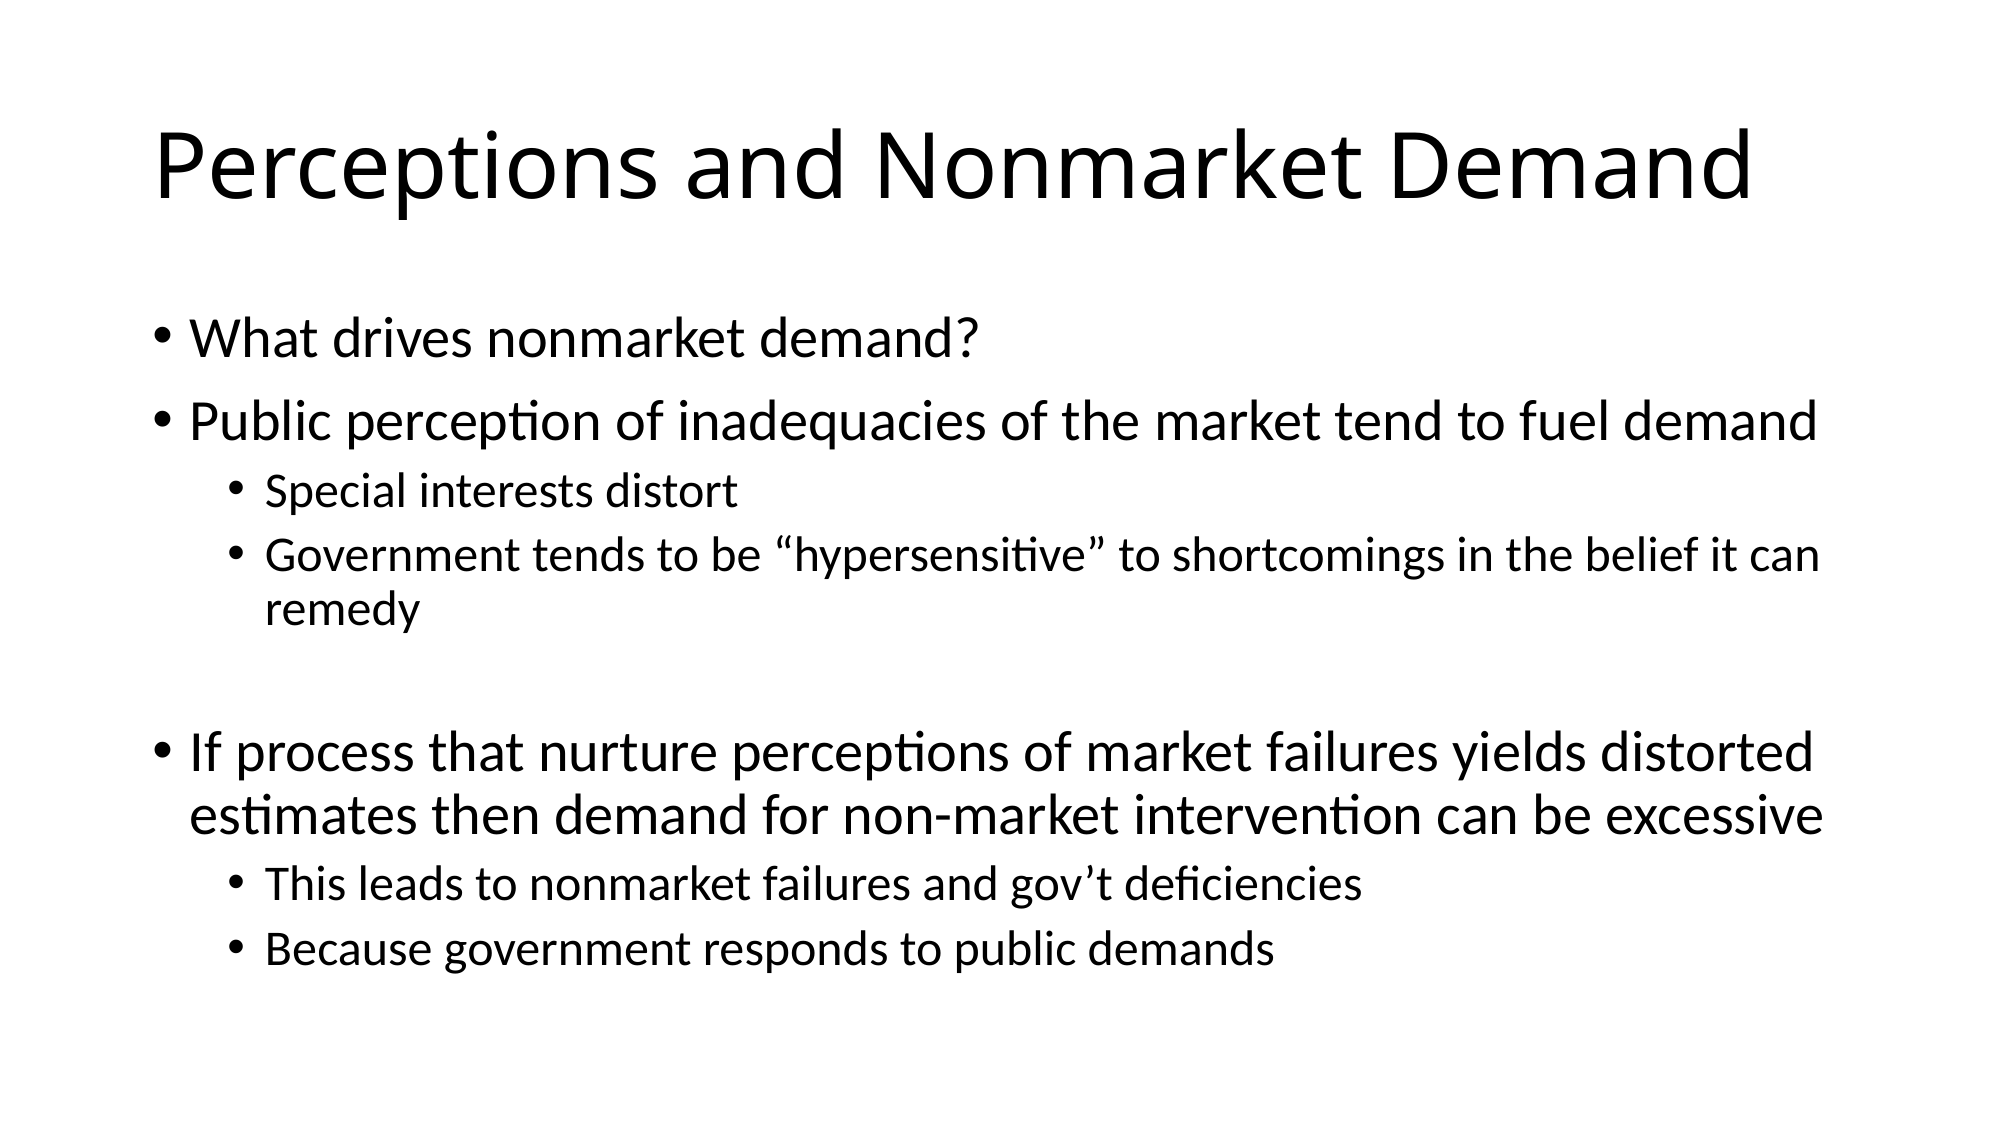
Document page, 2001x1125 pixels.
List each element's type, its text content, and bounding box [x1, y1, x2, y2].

title Perceptions and Nonmarket Demand [137, 59, 1863, 278]
list What drives nonmarket demand? Public perception of inadequacies of the market tend to fuel demand Special interests distort Government tends to be “hypersensitive” to shortcomings in the belief it can remedy If process that nurture perceptions of market failures yields distorted estimates then demand for non-market intervention can be excessive This leads to nonmarket failures and gov’t deficiencies Because government responds to public demands [137, 299, 1863, 1014]
